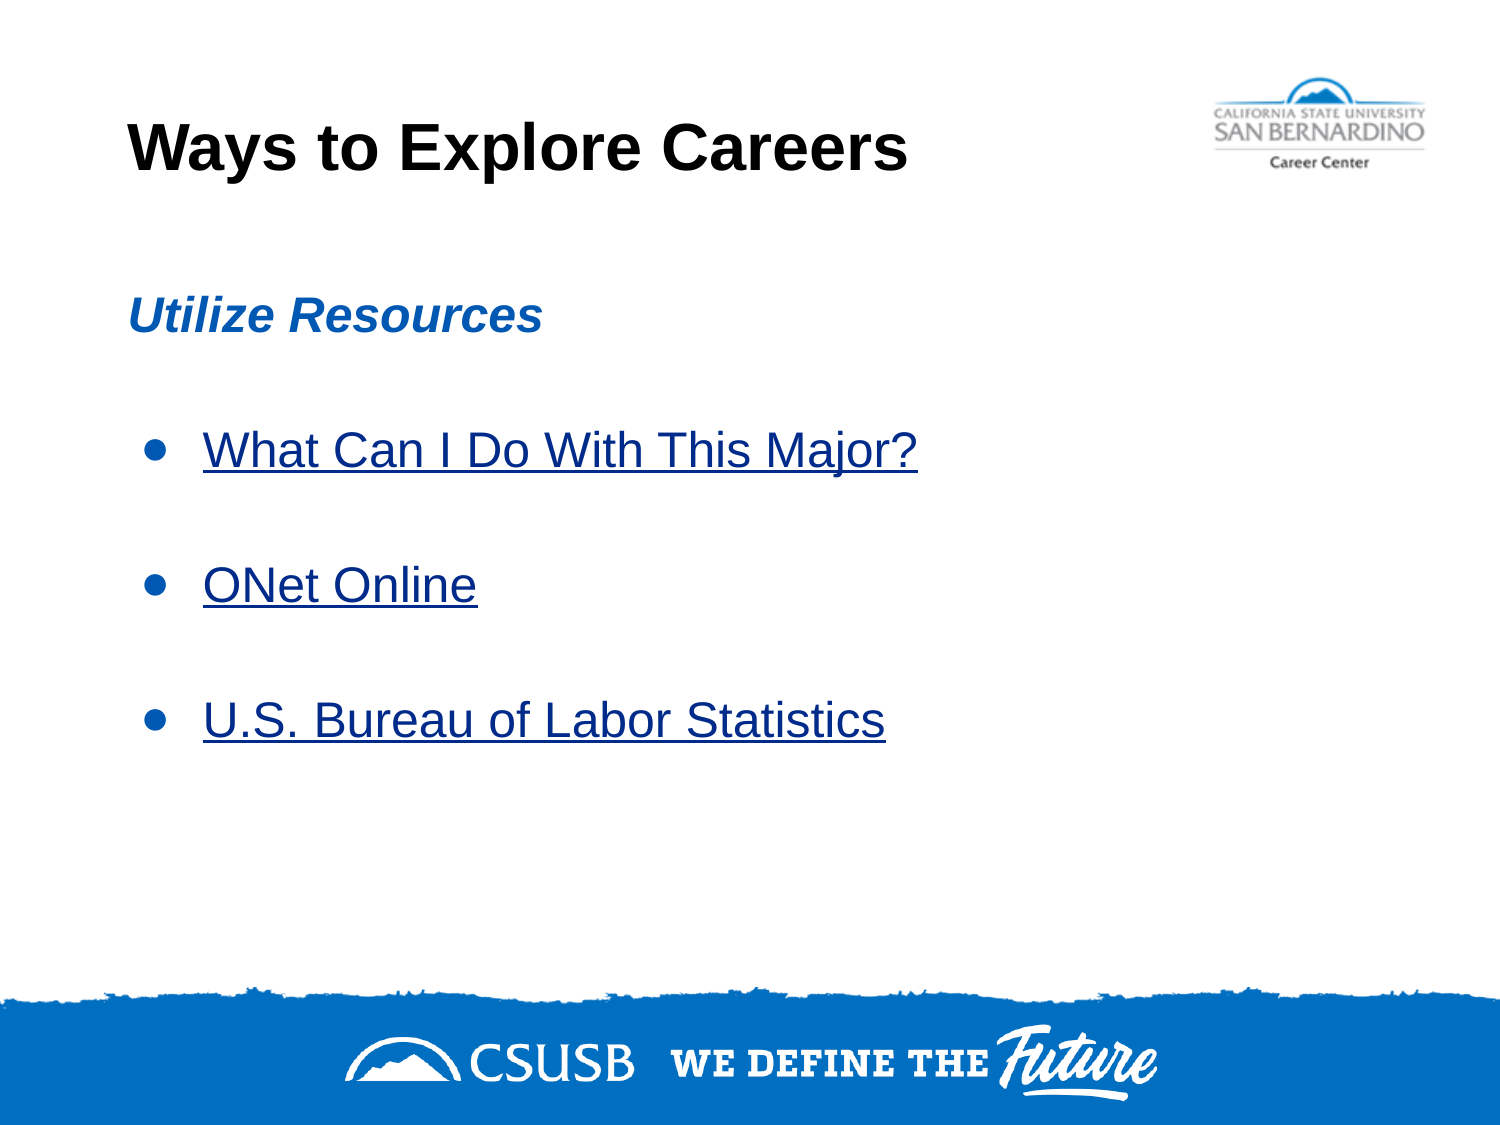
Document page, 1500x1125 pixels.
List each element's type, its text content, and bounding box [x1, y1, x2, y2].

title Ways to Explore Careers [112, 50, 1388, 238]
picture [0, 986, 1500, 1125]
picture [1197, 60, 1443, 185]
list Utilize Resources What Can I Do With This Major? ONet Online U.S. Bureau of Labor Statistics [112, 275, 1388, 620]
